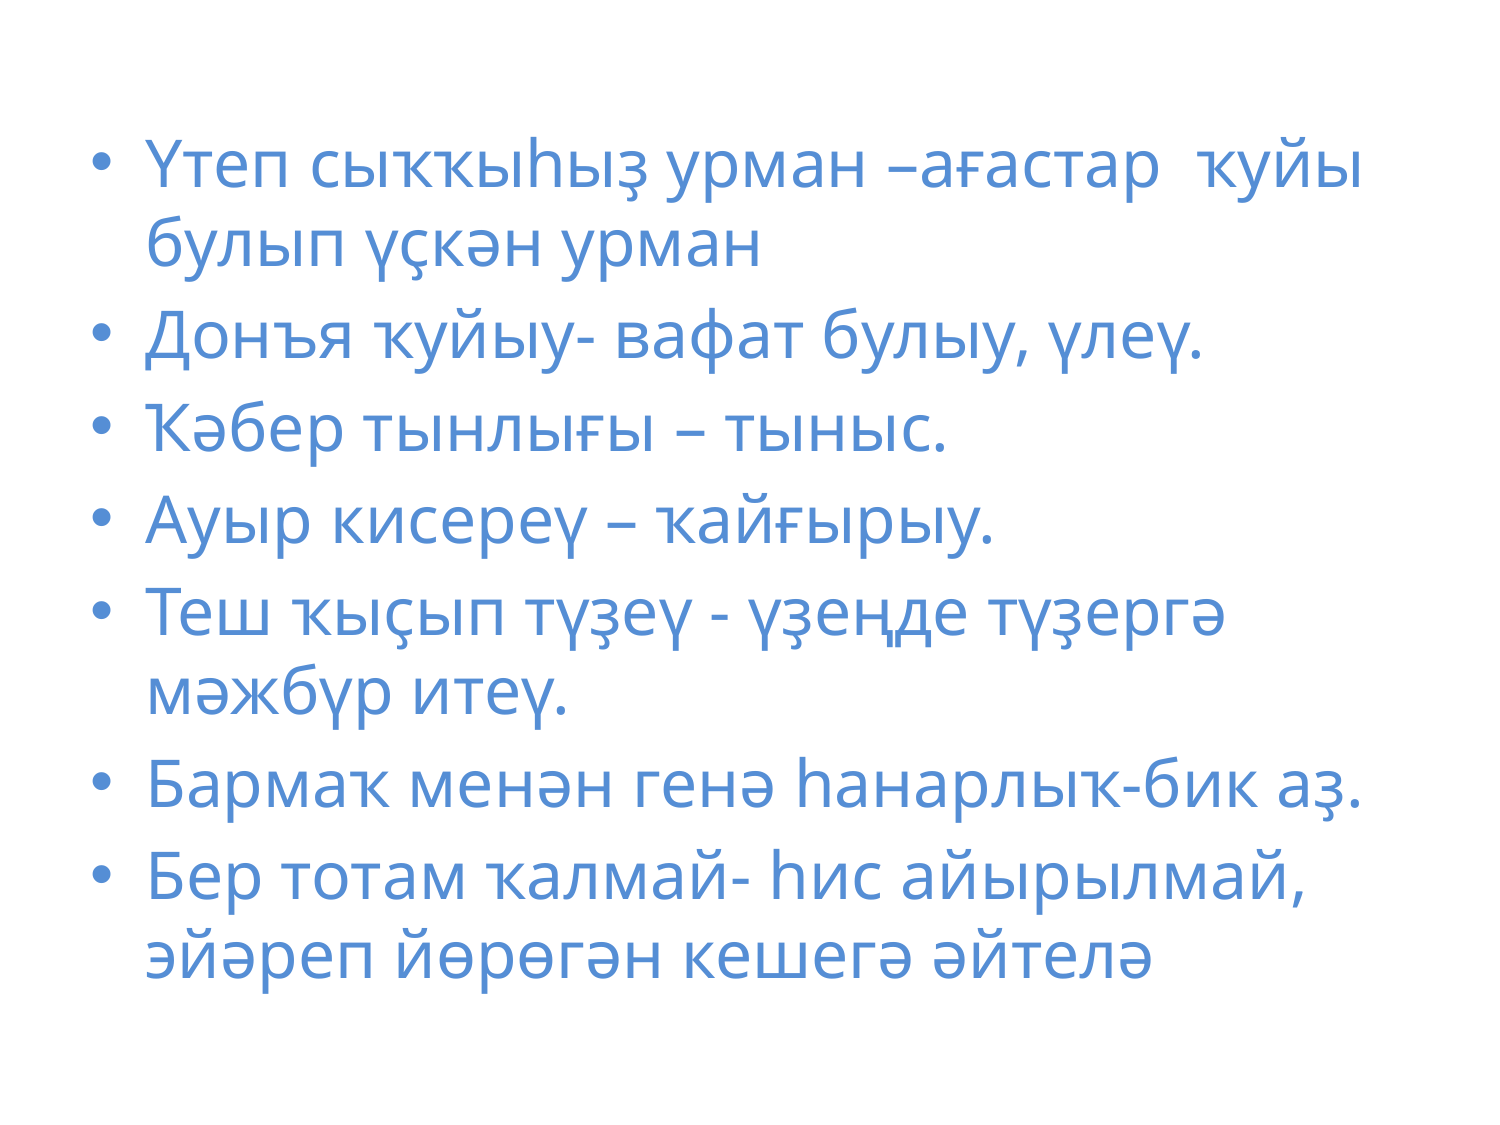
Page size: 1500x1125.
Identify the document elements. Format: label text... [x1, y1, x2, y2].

list Үтеп сыҡҡыһыҙ урман –ағастар ҡуйы булып үҫкән урман Донъя ҡуйыу- вафат булыу, үлеү. Ҡәбер тынлығы – тыныс. Ауыр кисереү – ҡайғырыу. Теш ҡыҫып түҙеү - үҙеңде түҙергә мәжбүр итеү. Бармаҡ менән генә һанарлыҡ-бик аҙ. Бер тотам ҡалмай- һис айырылмай, эйәреп йөрөгән кешегә әйтелә [75, 113, 1425, 1005]
